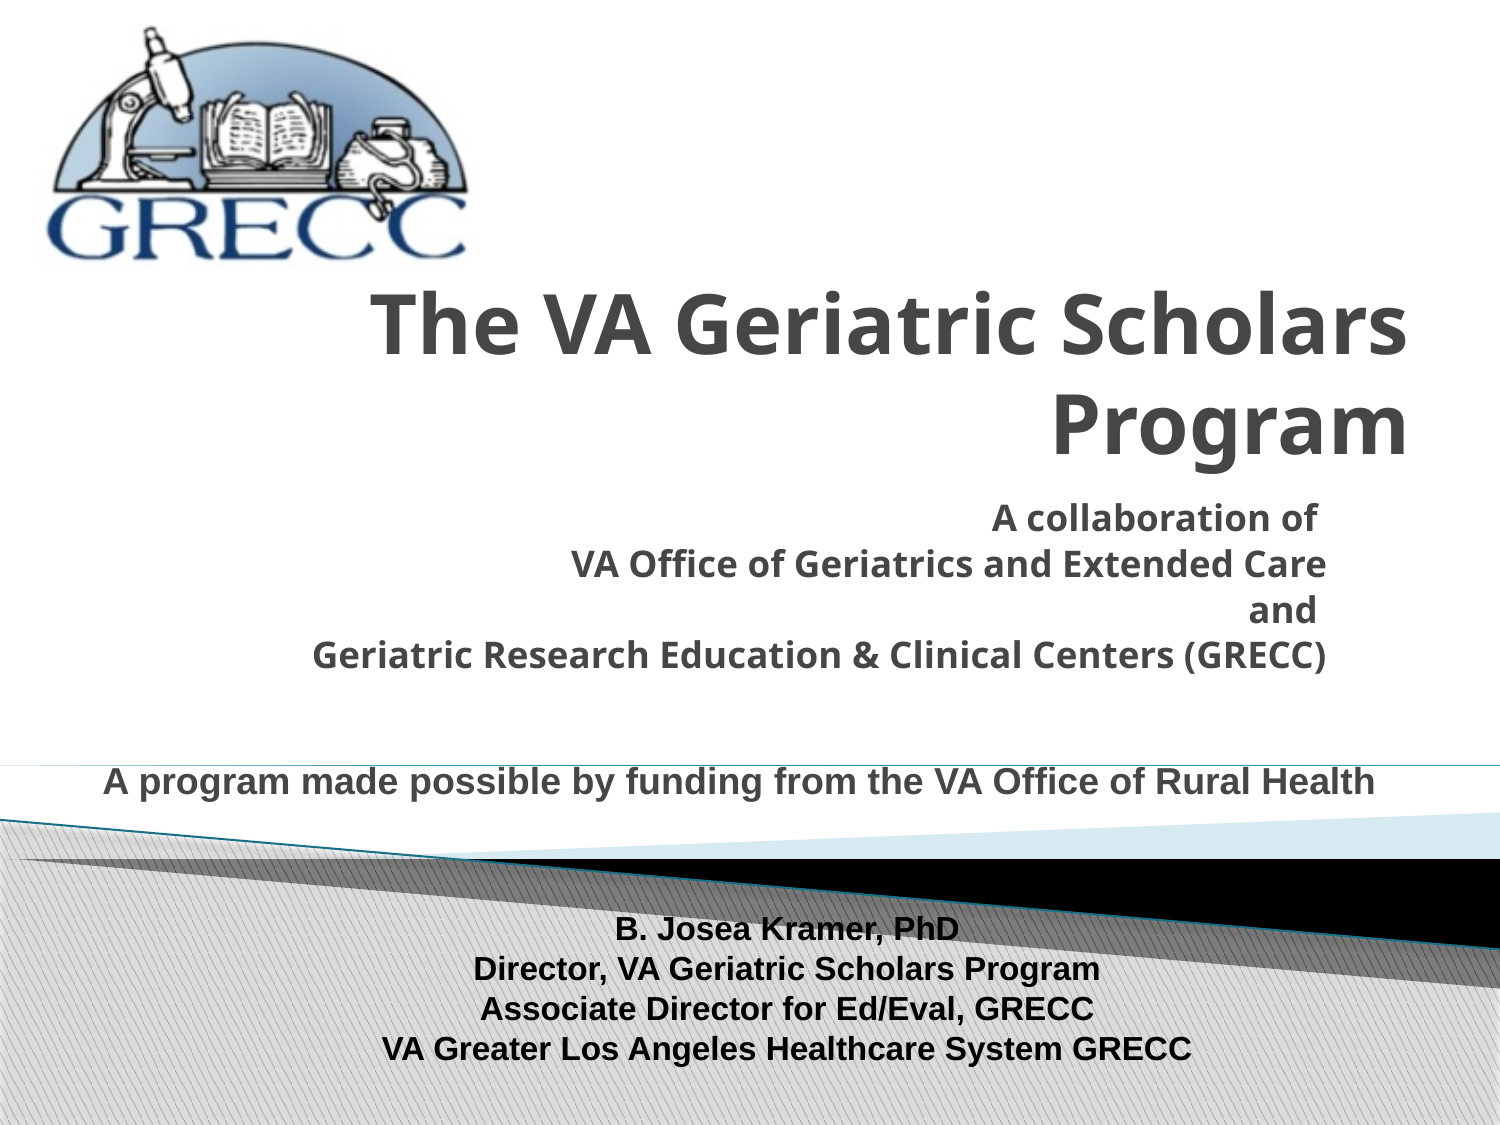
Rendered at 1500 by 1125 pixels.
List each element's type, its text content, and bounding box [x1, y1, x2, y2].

picture [37, 24, 481, 276]
text_box A program made possible by funding from the VA Office of Rural Health [87, 749, 1438, 810]
text_box B. Josea Kramer, PhD Director, VA Geriatric Scholars Program Associate Director for Ed/Eval, GRECC VA Greater Los Angeles Healthcare System GRECC [337, 899, 1238, 1075]
picture [5, 859, 892, 899]
picture [1238, 928, 1500, 989]
title The VA Geriatric Scholars Program [99, 237, 1425, 479]
subtitle A collaboration of VA Office of Geriatrics and Extended Care and Geriatric Research Education & Clinical Centers (GRECC) [212, 487, 1338, 688]
